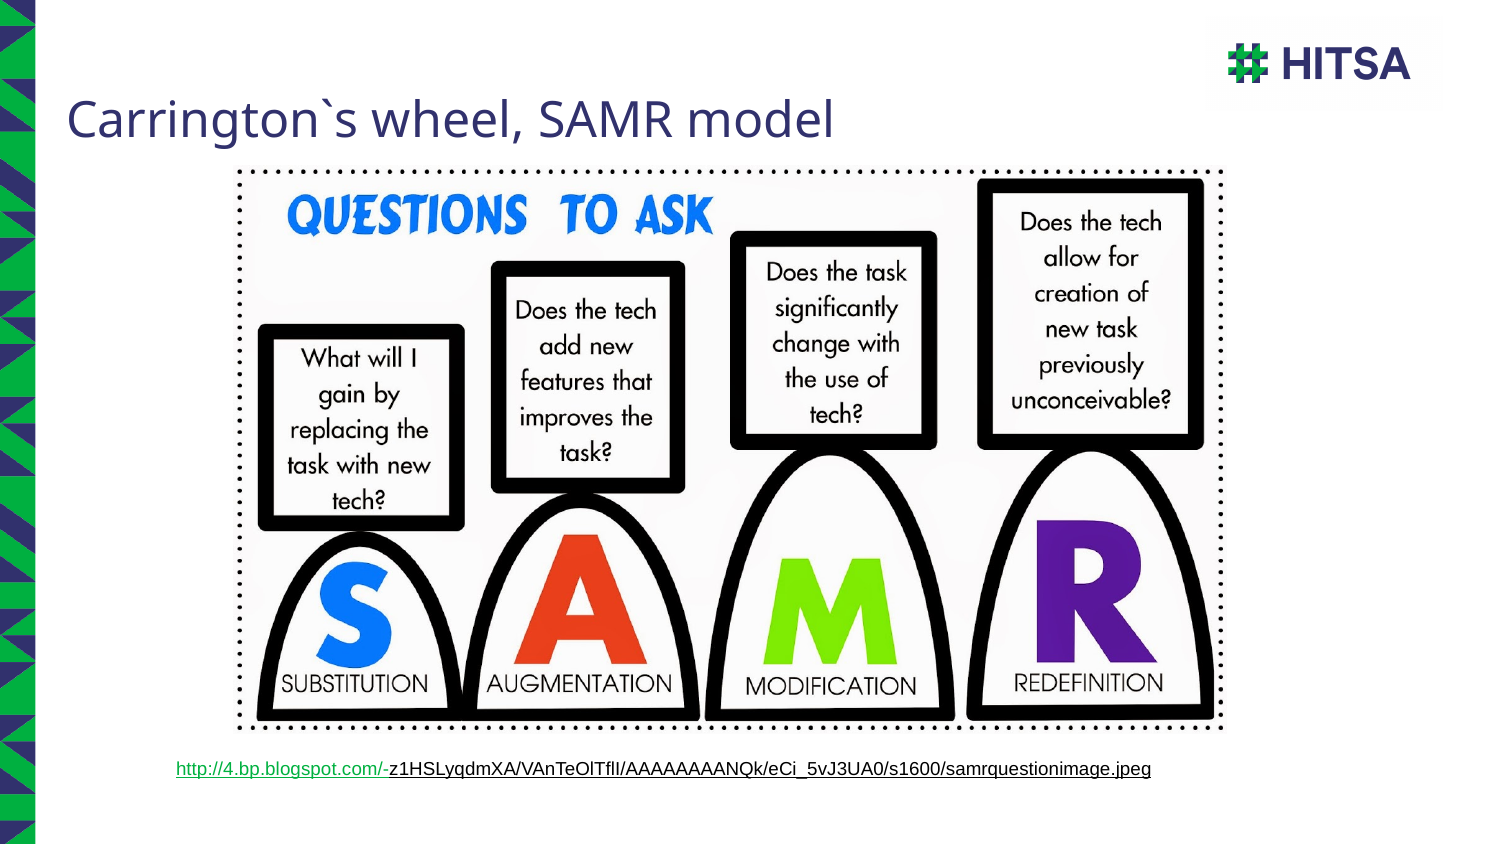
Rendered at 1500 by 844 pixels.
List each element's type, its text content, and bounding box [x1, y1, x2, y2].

title Carrington`s wheel, SAMR model [51, 72, 1449, 176]
picture [233, 165, 1228, 734]
text_box http://4.bp.blogspot.com/-z1HSLyqdmXA/VAnTeOlTflI/AAAAAAAANQk/eCi_5vJ3UA0/s1600/samrquestionimage.jpeg [161, 749, 1172, 787]
picture [1205, 16, 1443, 72]
